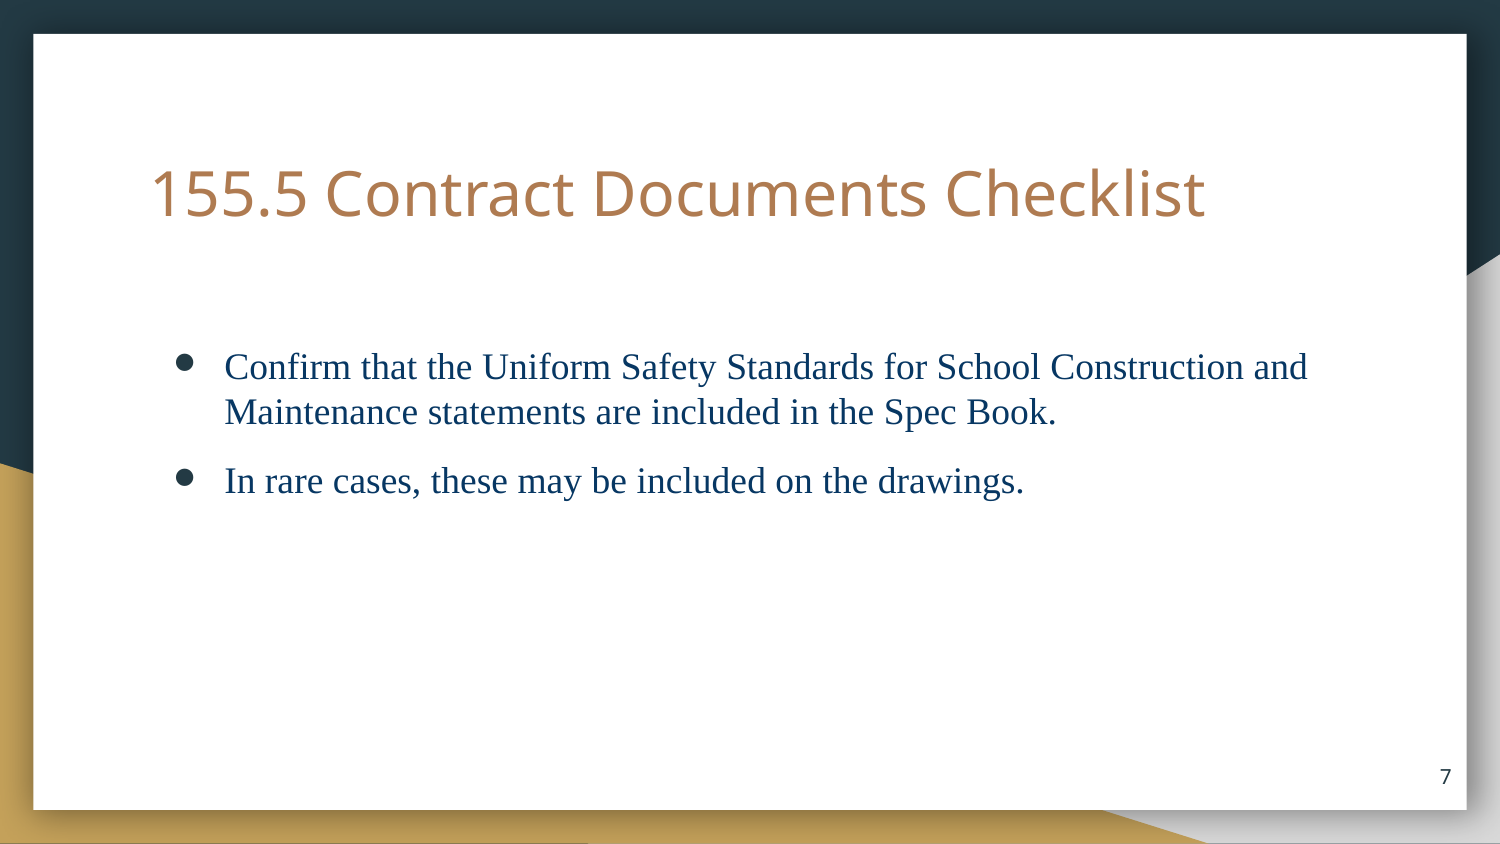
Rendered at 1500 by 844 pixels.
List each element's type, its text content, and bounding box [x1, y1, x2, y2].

title 155.5 Contract Documents Checklist [134, 138, 1366, 296]
slide_number 7 [1376, 745, 1467, 810]
list Confirm that the Uniform Safety Standards for School Construction and Maintenance statements are included in the Spec Book. In rare cases, these may be included on the drawings. [134, 326, 1366, 729]
